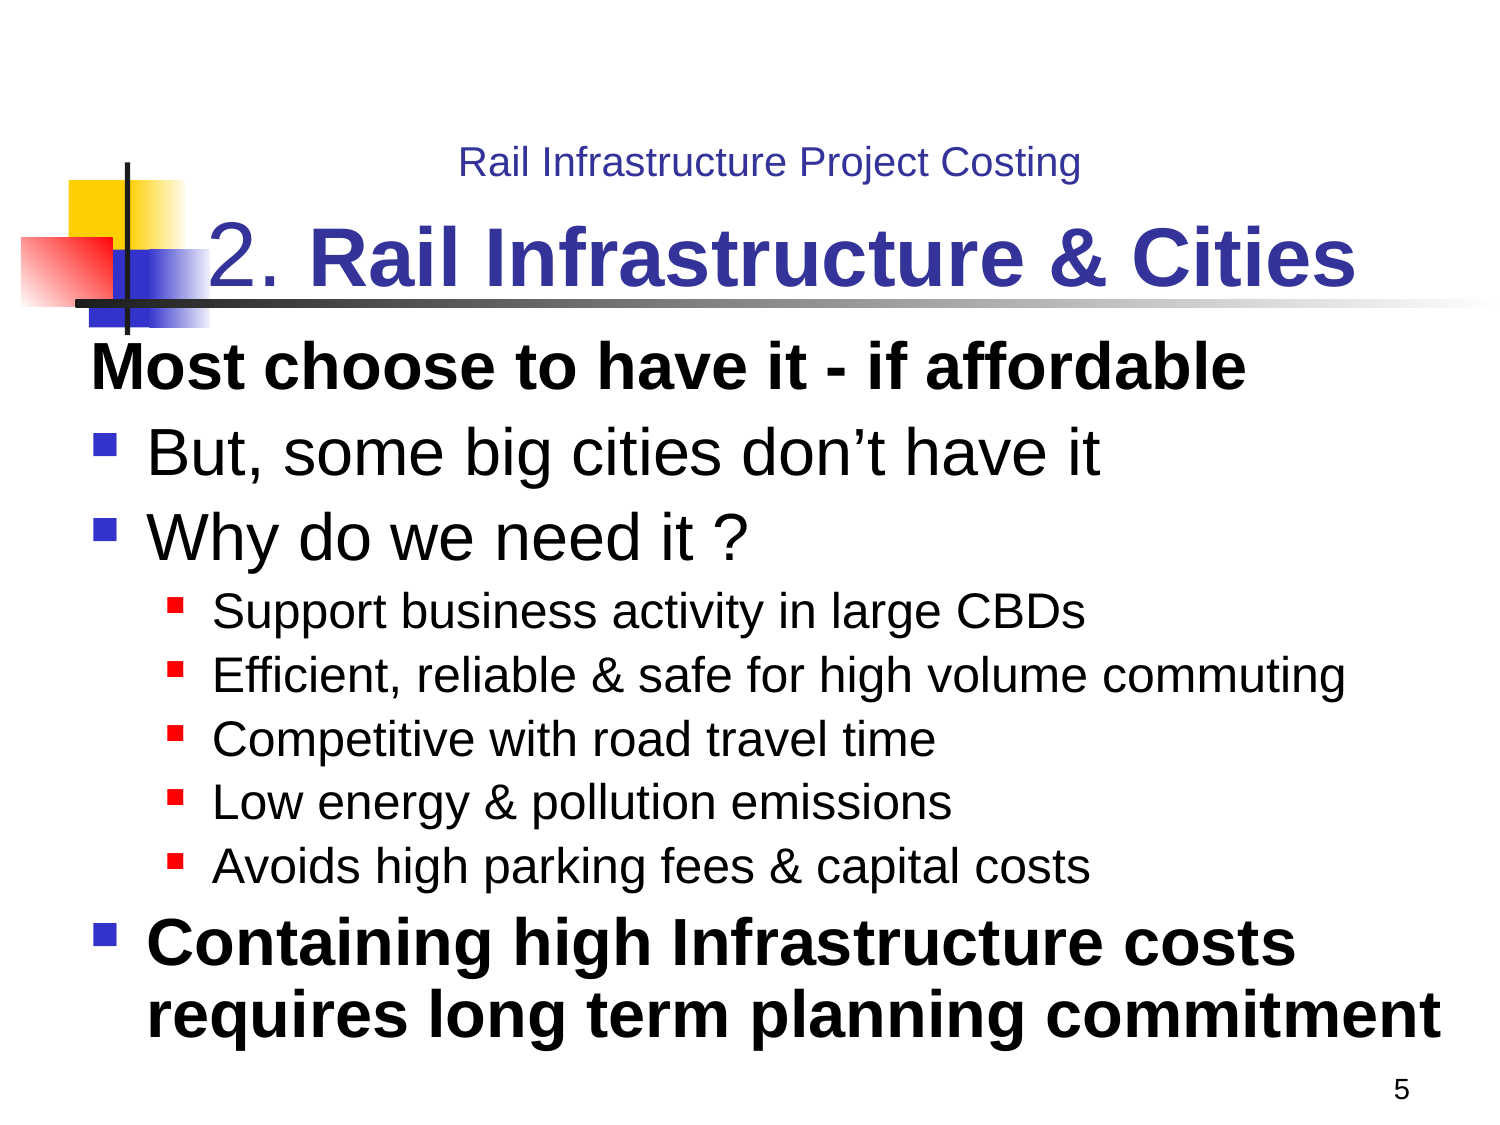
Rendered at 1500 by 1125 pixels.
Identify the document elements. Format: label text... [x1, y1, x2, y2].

slide_number 5 [1112, 1037, 1426, 1113]
list Most choose to have it - if affordable But, some big cities don’t have it Why do we need it ? Support business activity in large CBDs Efficient, reliable & safe for high volume commuting Competitive with road travel time Low energy & pollution emissions Avoids high parking fees & capital costs Containing high Infrastructure costs requires long term planning commitment [74, 324, 1470, 969]
title Rail Infrastructure Project Costing 2. Rail Infrastructure & Cities [162, 124, 1404, 313]
